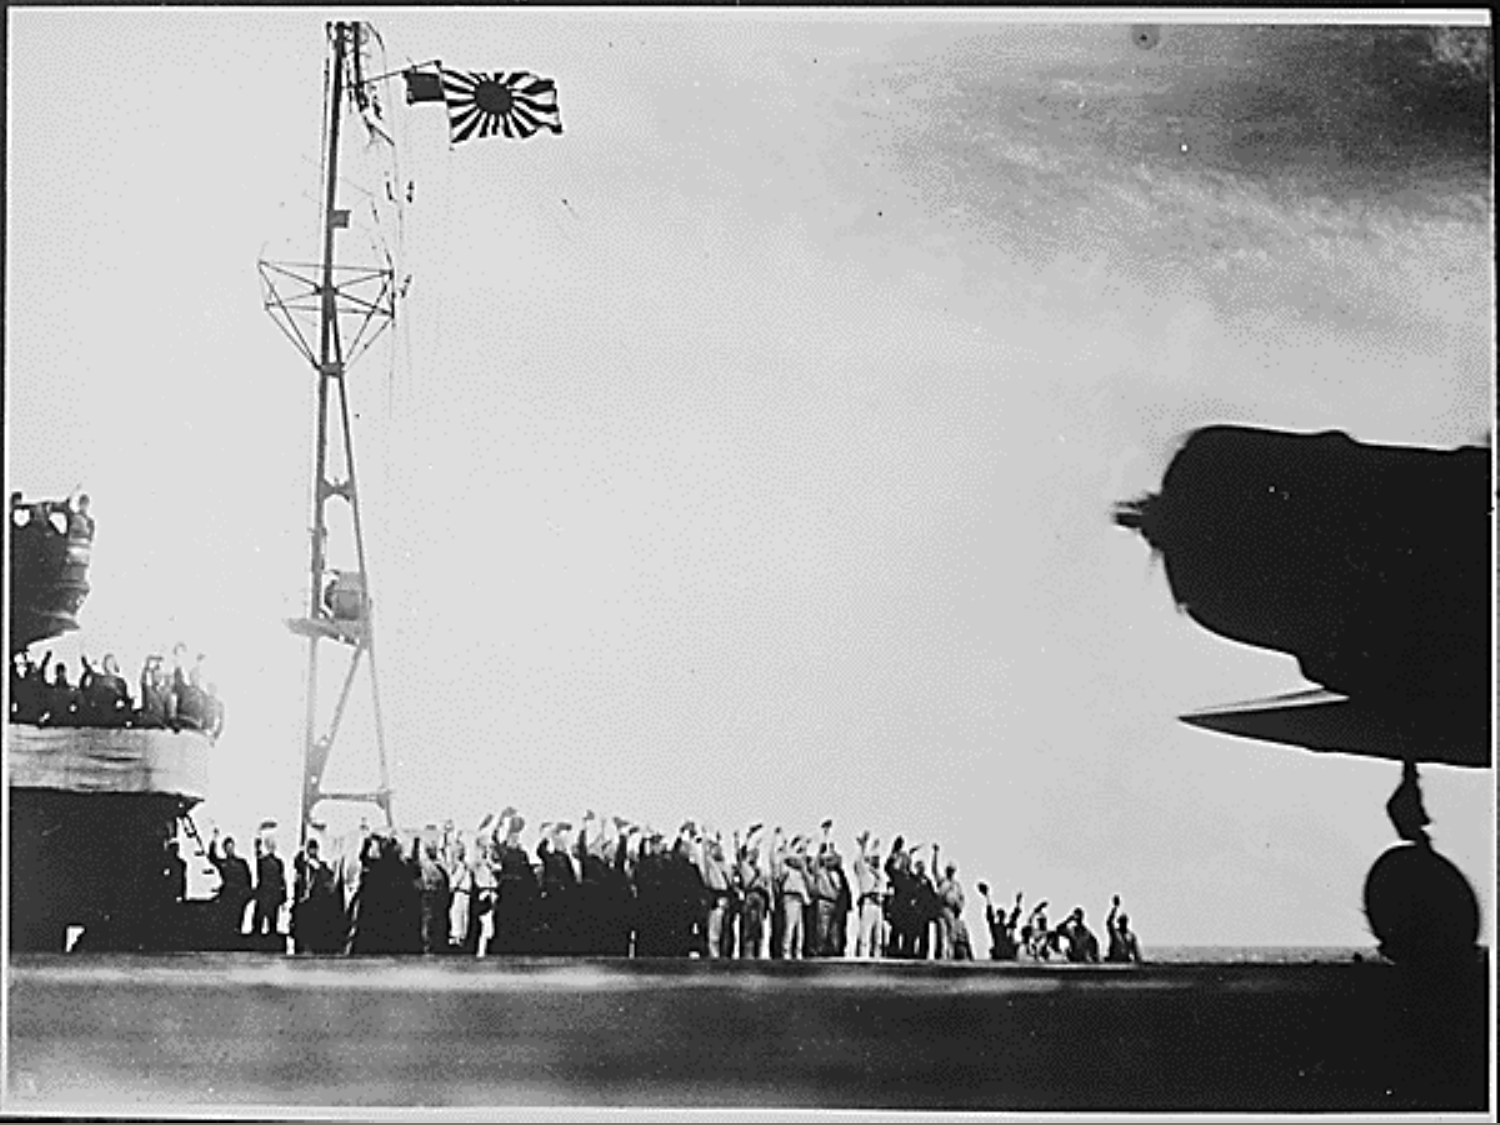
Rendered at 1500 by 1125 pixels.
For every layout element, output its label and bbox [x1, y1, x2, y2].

list [0, 0, 1500, 1124]
